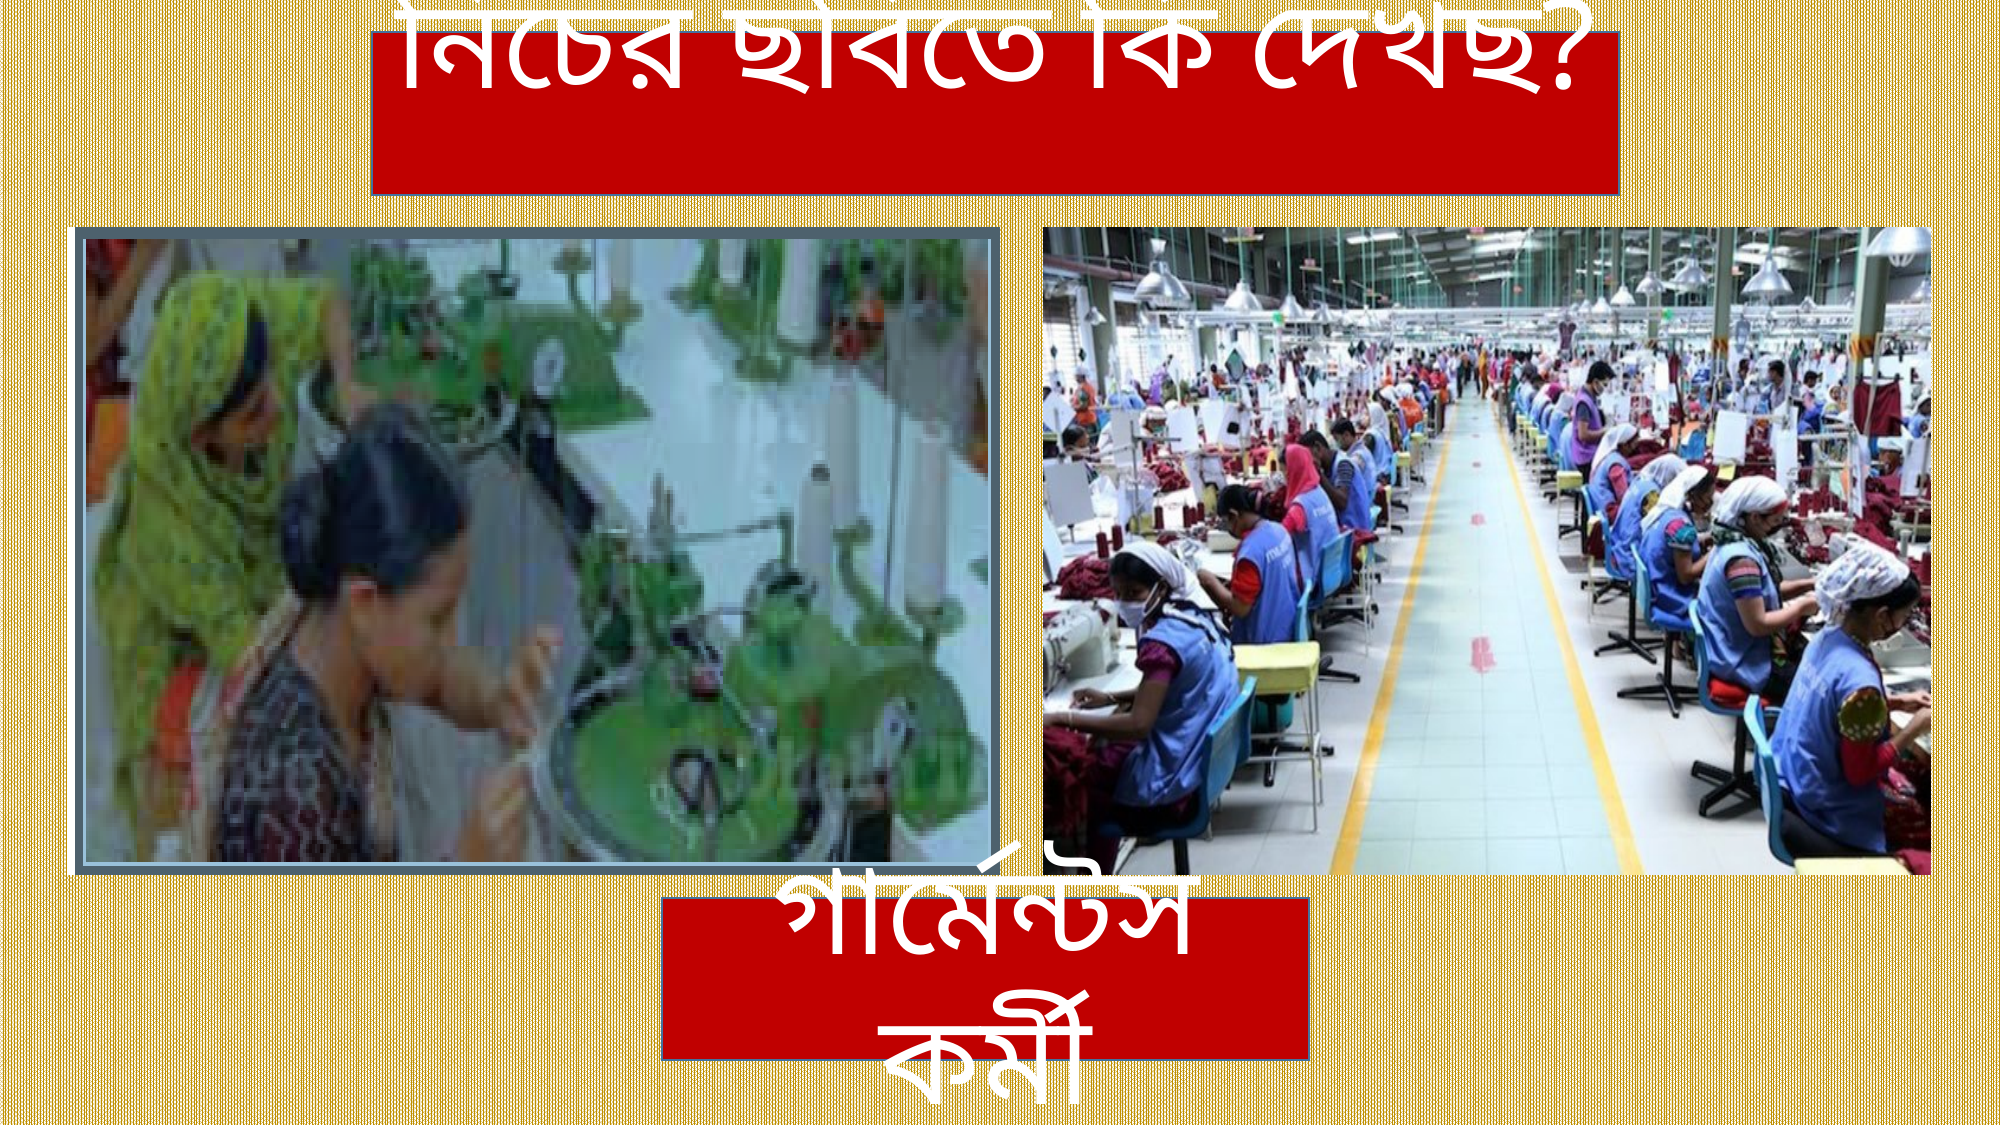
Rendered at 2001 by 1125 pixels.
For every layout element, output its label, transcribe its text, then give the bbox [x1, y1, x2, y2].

picture [67, 227, 1000, 875]
picture [1043, 227, 1931, 875]
text_box গার্মেন্টস কর্মী [661, 897, 1310, 1061]
text_box নিচের ছবিতে কি দেখছ? [371, 31, 1620, 196]
